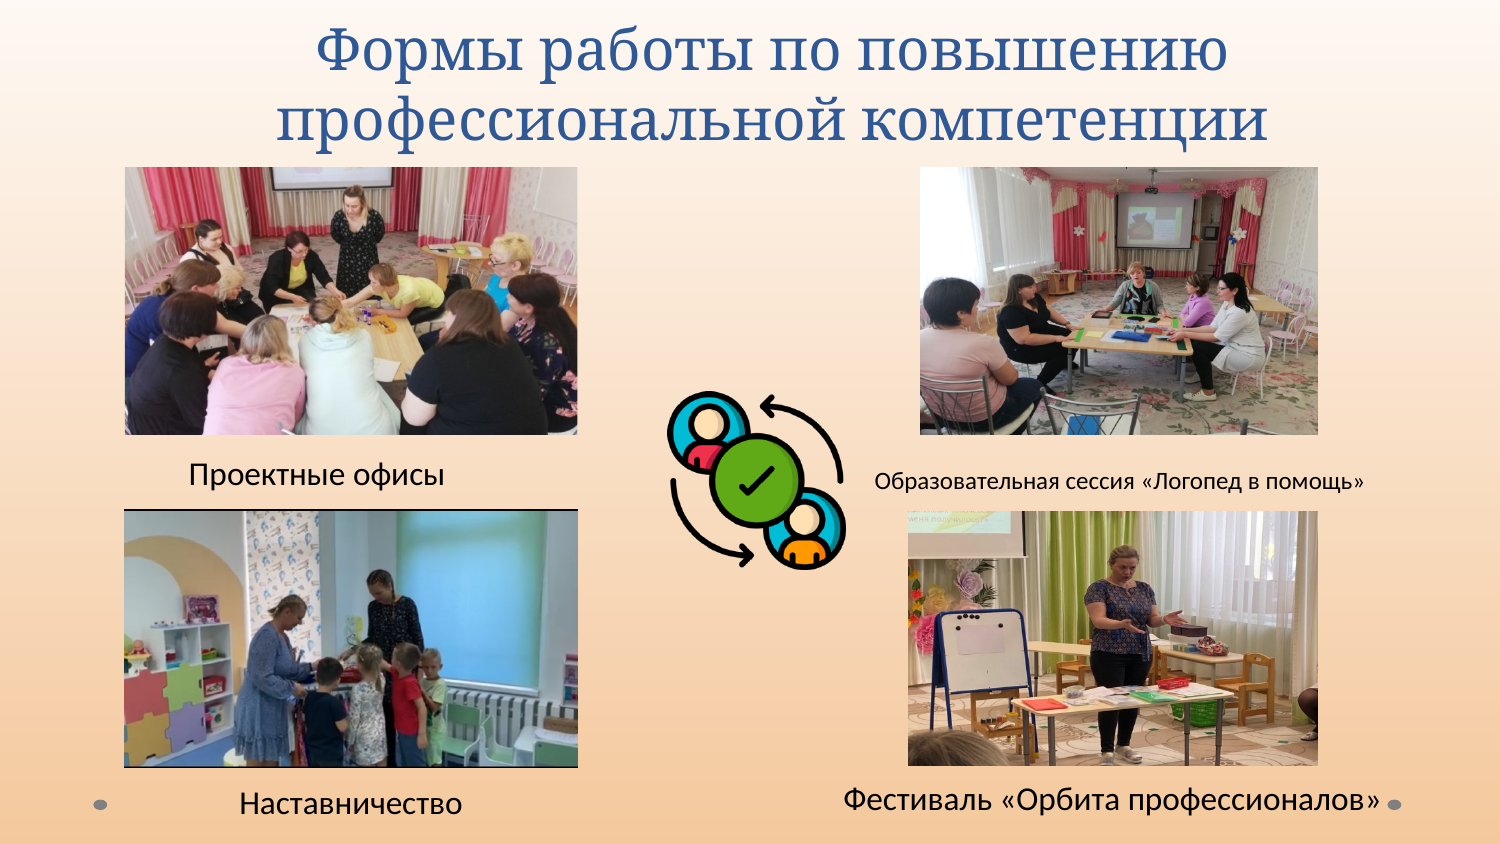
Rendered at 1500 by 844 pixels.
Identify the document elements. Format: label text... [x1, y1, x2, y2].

text_box Образовательная сессия «Логопед в помощь» [849, 457, 1454, 503]
picture [920, 167, 1318, 435]
picture [908, 511, 1318, 766]
text_box Фестиваль «Орбита профессионалов» [826, 769, 1400, 825]
picture [124, 508, 578, 768]
picture [666, 391, 846, 570]
title Формы работы по повышению профессиональной компетенции [75, 20, 1471, 160]
text_box Проектные офисы [112, 444, 523, 500]
text_box Наставничество [146, 777, 557, 829]
picture [124, 167, 578, 435]
